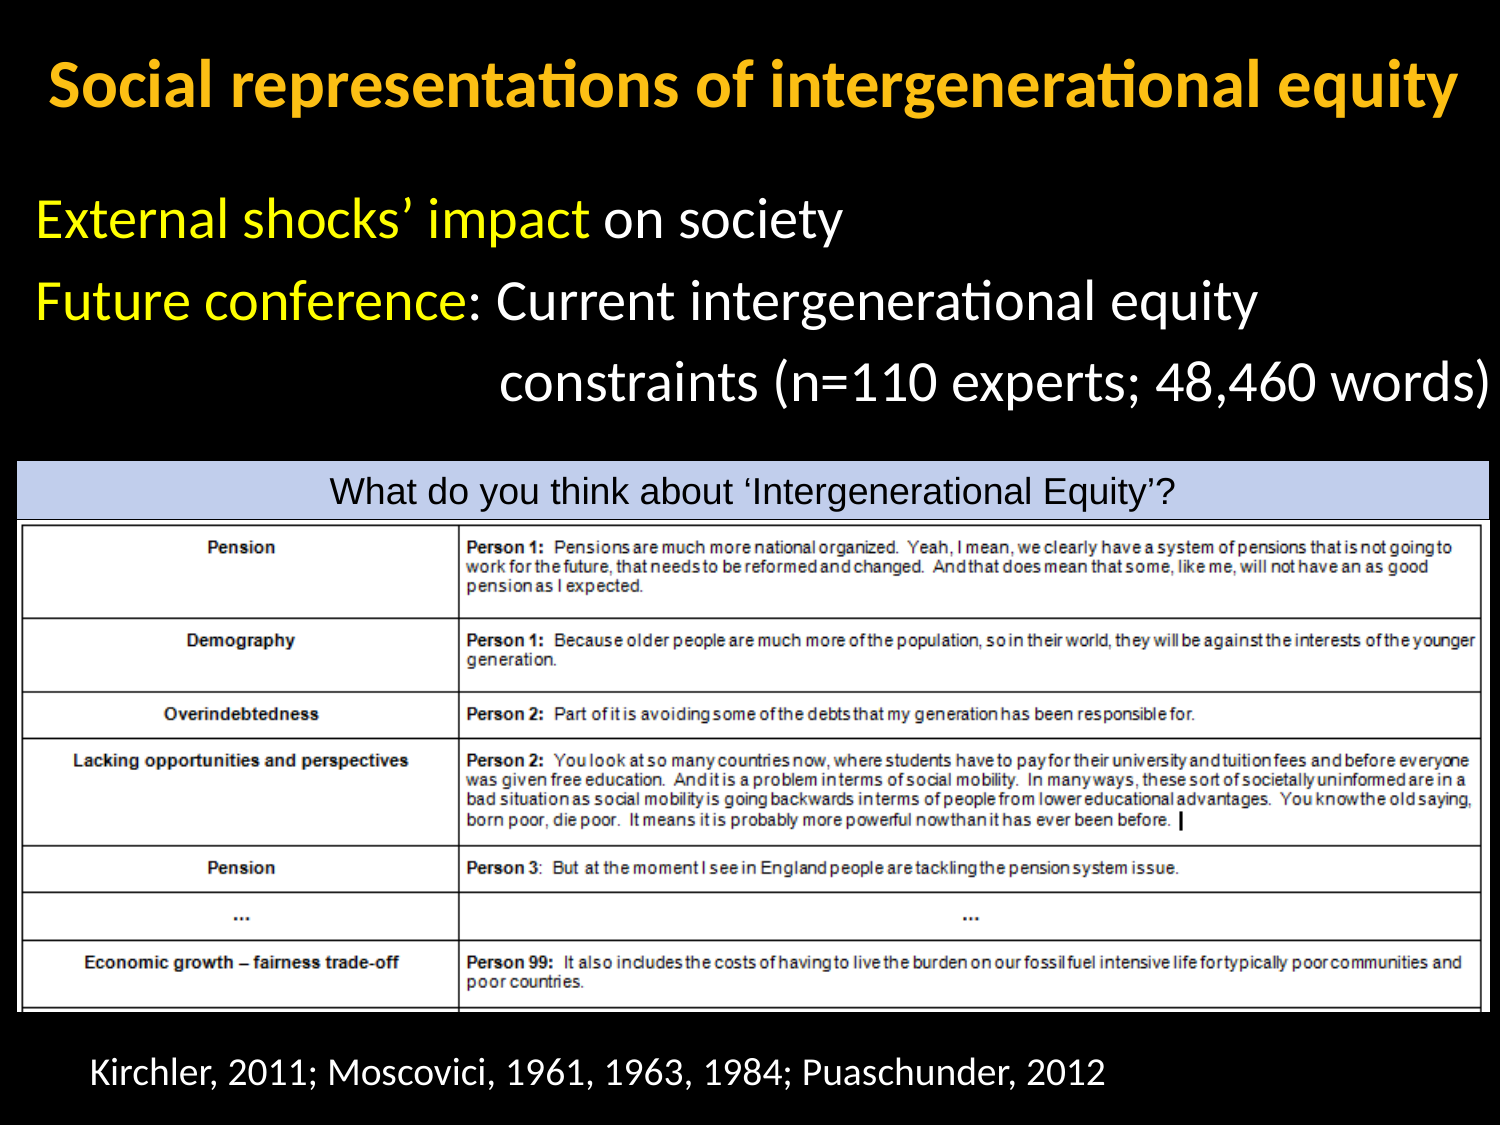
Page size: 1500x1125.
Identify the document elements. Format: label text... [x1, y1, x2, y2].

text_box What do you think about ‘Intergenerational Equity’? [16, 460, 1490, 520]
text_box Kirchler, 2011; Moscovici, 1961, 1963, 1984; Puaschunder, 2012 [75, 1055, 1467, 1125]
picture [17, 520, 1490, 1012]
title Social representations of intergenerational equity [0, 0, 1500, 161]
list External shocks’ impact on society Future conference: Current intergenerational equity constraints (n=110 experts; 48,460 words) [7, 172, 1500, 999]
